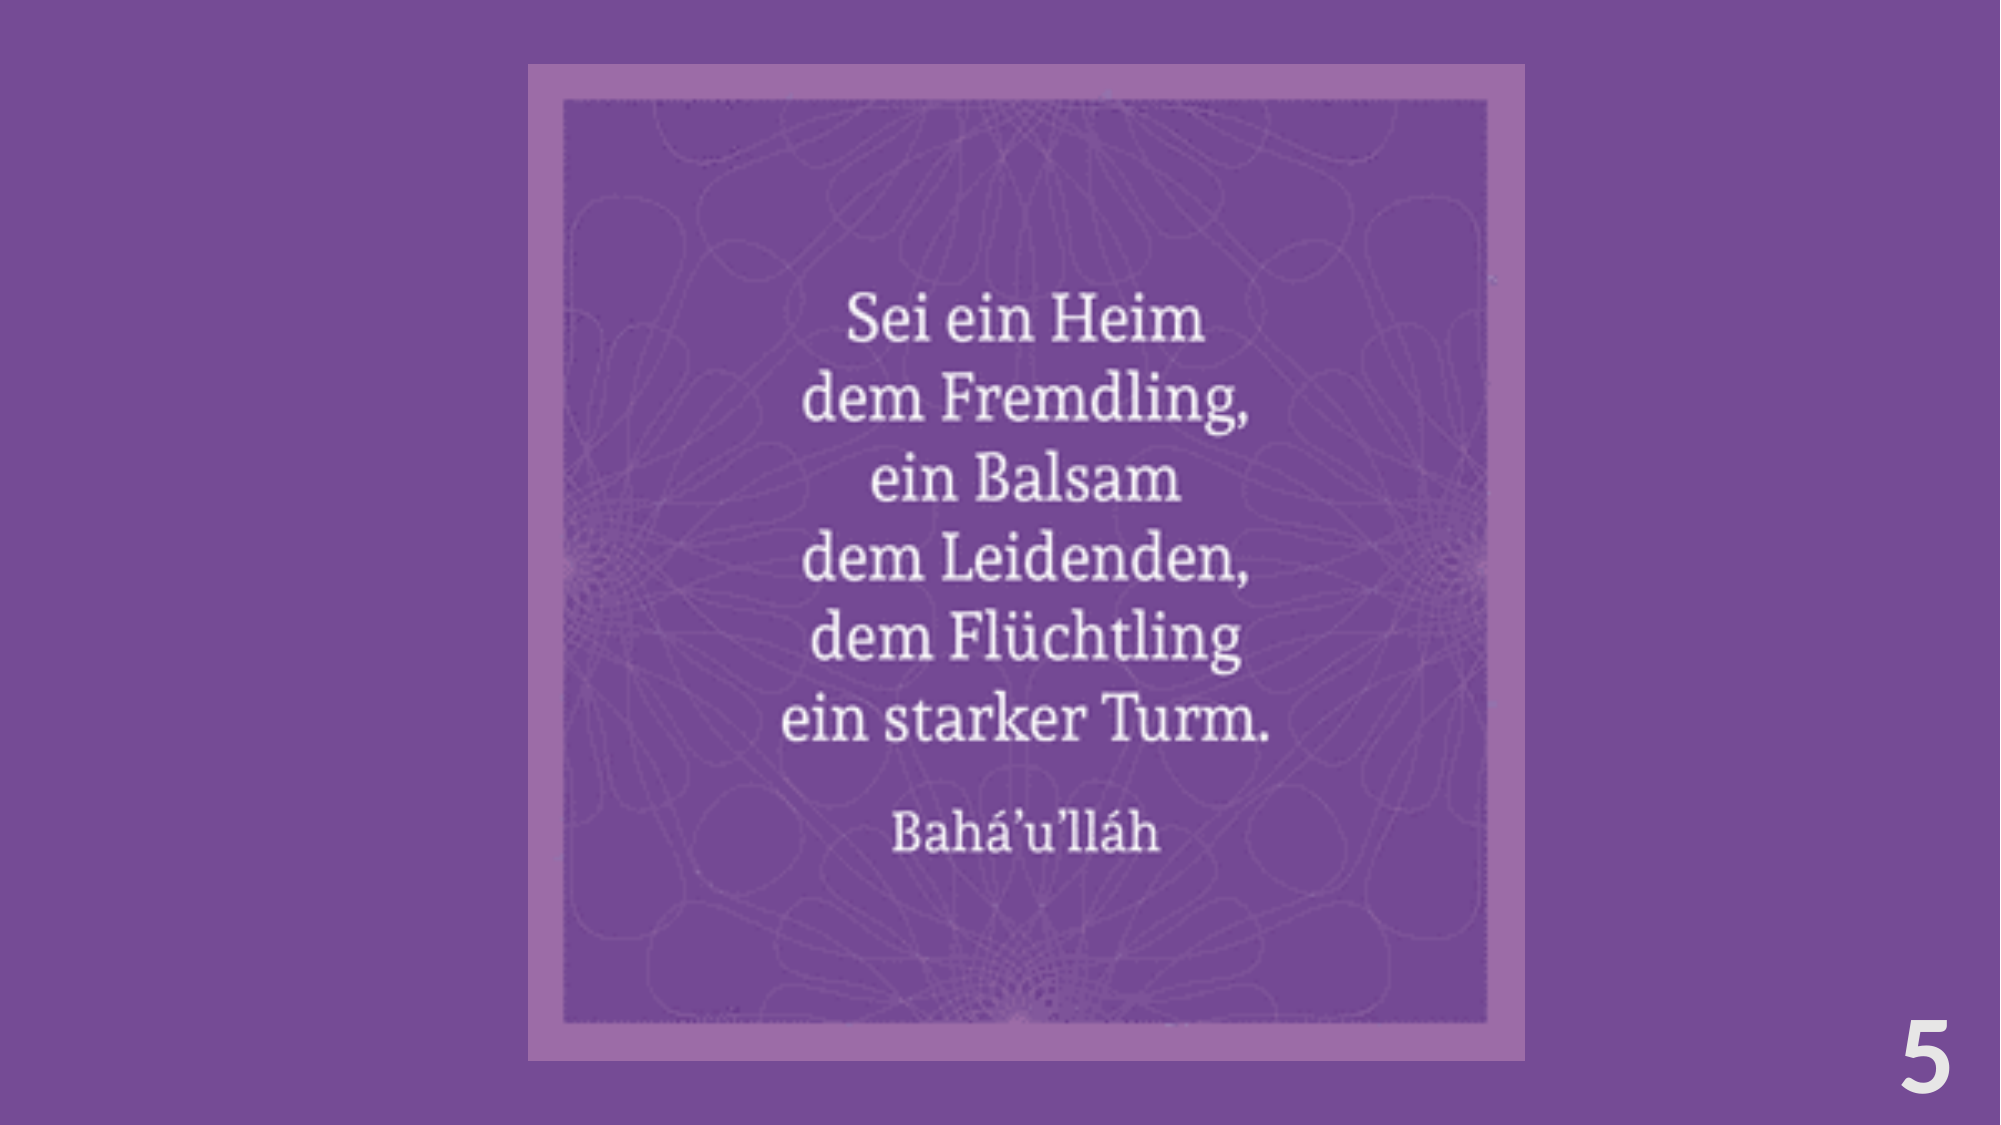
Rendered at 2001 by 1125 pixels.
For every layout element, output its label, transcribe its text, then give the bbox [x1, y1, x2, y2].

picture [528, 63, 1525, 1061]
text_box 5 [1882, 973, 1971, 1124]
